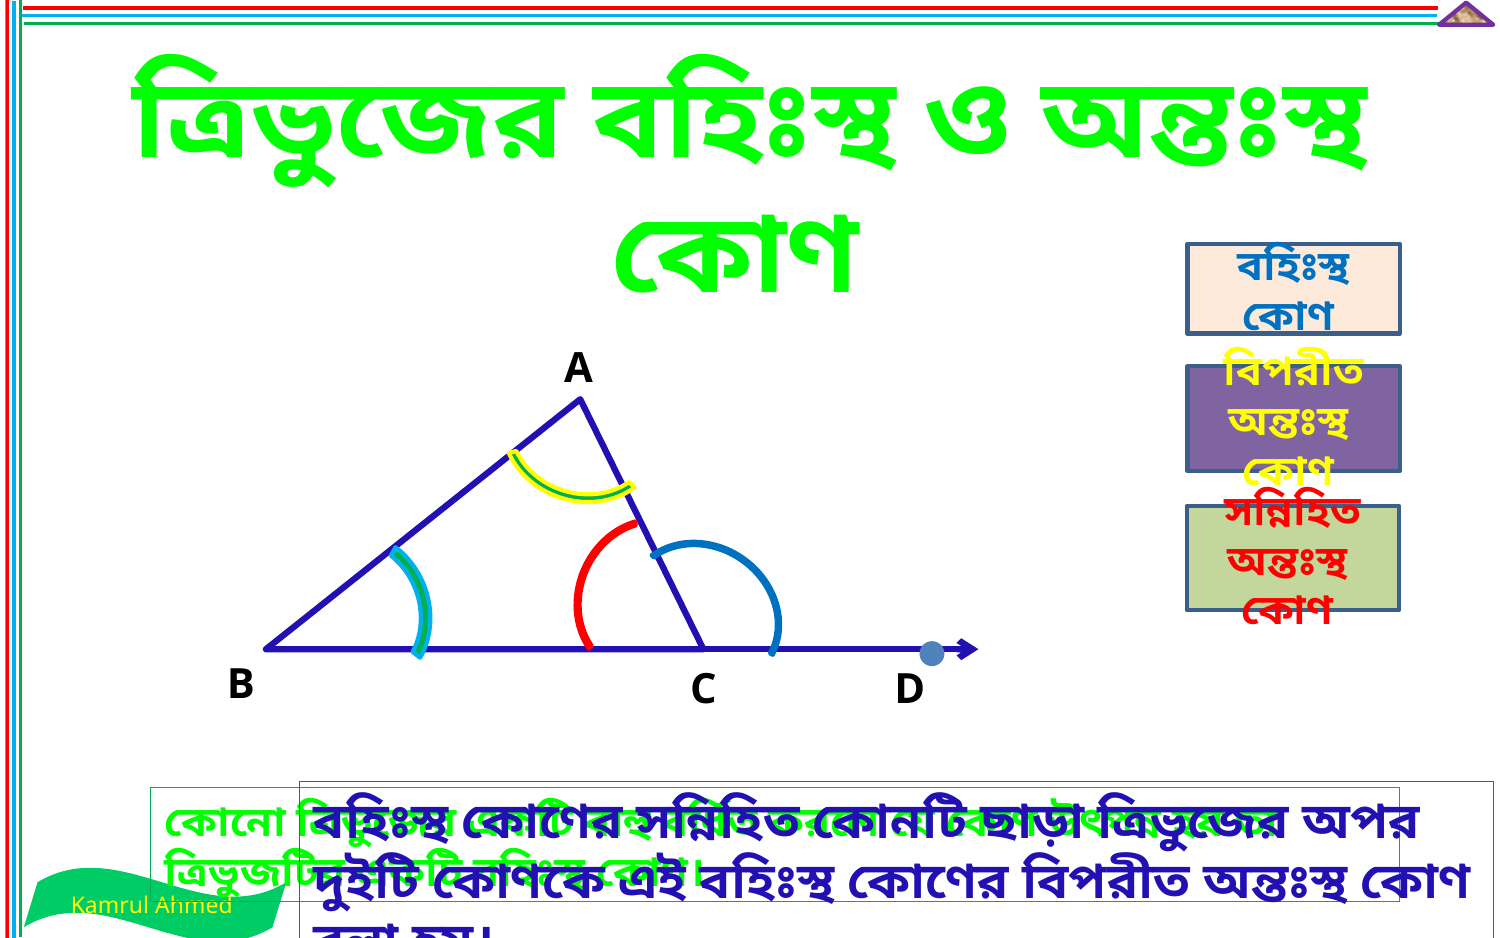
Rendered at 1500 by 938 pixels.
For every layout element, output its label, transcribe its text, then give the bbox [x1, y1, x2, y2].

text_box বিপরীত অন্তঃস্থ কোণ [1185, 364, 1402, 473]
title ত্রিভুজের বহিঃস্থ ও অন্তঃস্থ কোণ [75, 37, 1425, 194]
text_box বহিঃস্থ কোণের সন্নিহিত কোনটি ছাড়া ত্রিভুজের অপর দুইটি কোণকে এই বহিঃস্থ কোণের বিপরীত অন্তঃস্থ কোণ বলা হয়। [299, 781, 1494, 938]
text_box কোনো ত্রিভুজের একটি বাহু বর্ধিত করলে যে কোণ উৎপন্ন হয় তা ত্রিভুজটির একটি বহিঃস্থ কোণ। [150, 787, 299, 902]
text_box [203, 333, 979, 720]
text_box সন্নিহিত অন্তঃস্থ কোণ [1185, 504, 1401, 612]
picture [1447, 6, 1485, 22]
text_box বহিঃস্থ কোণ [1185, 242, 1402, 336]
